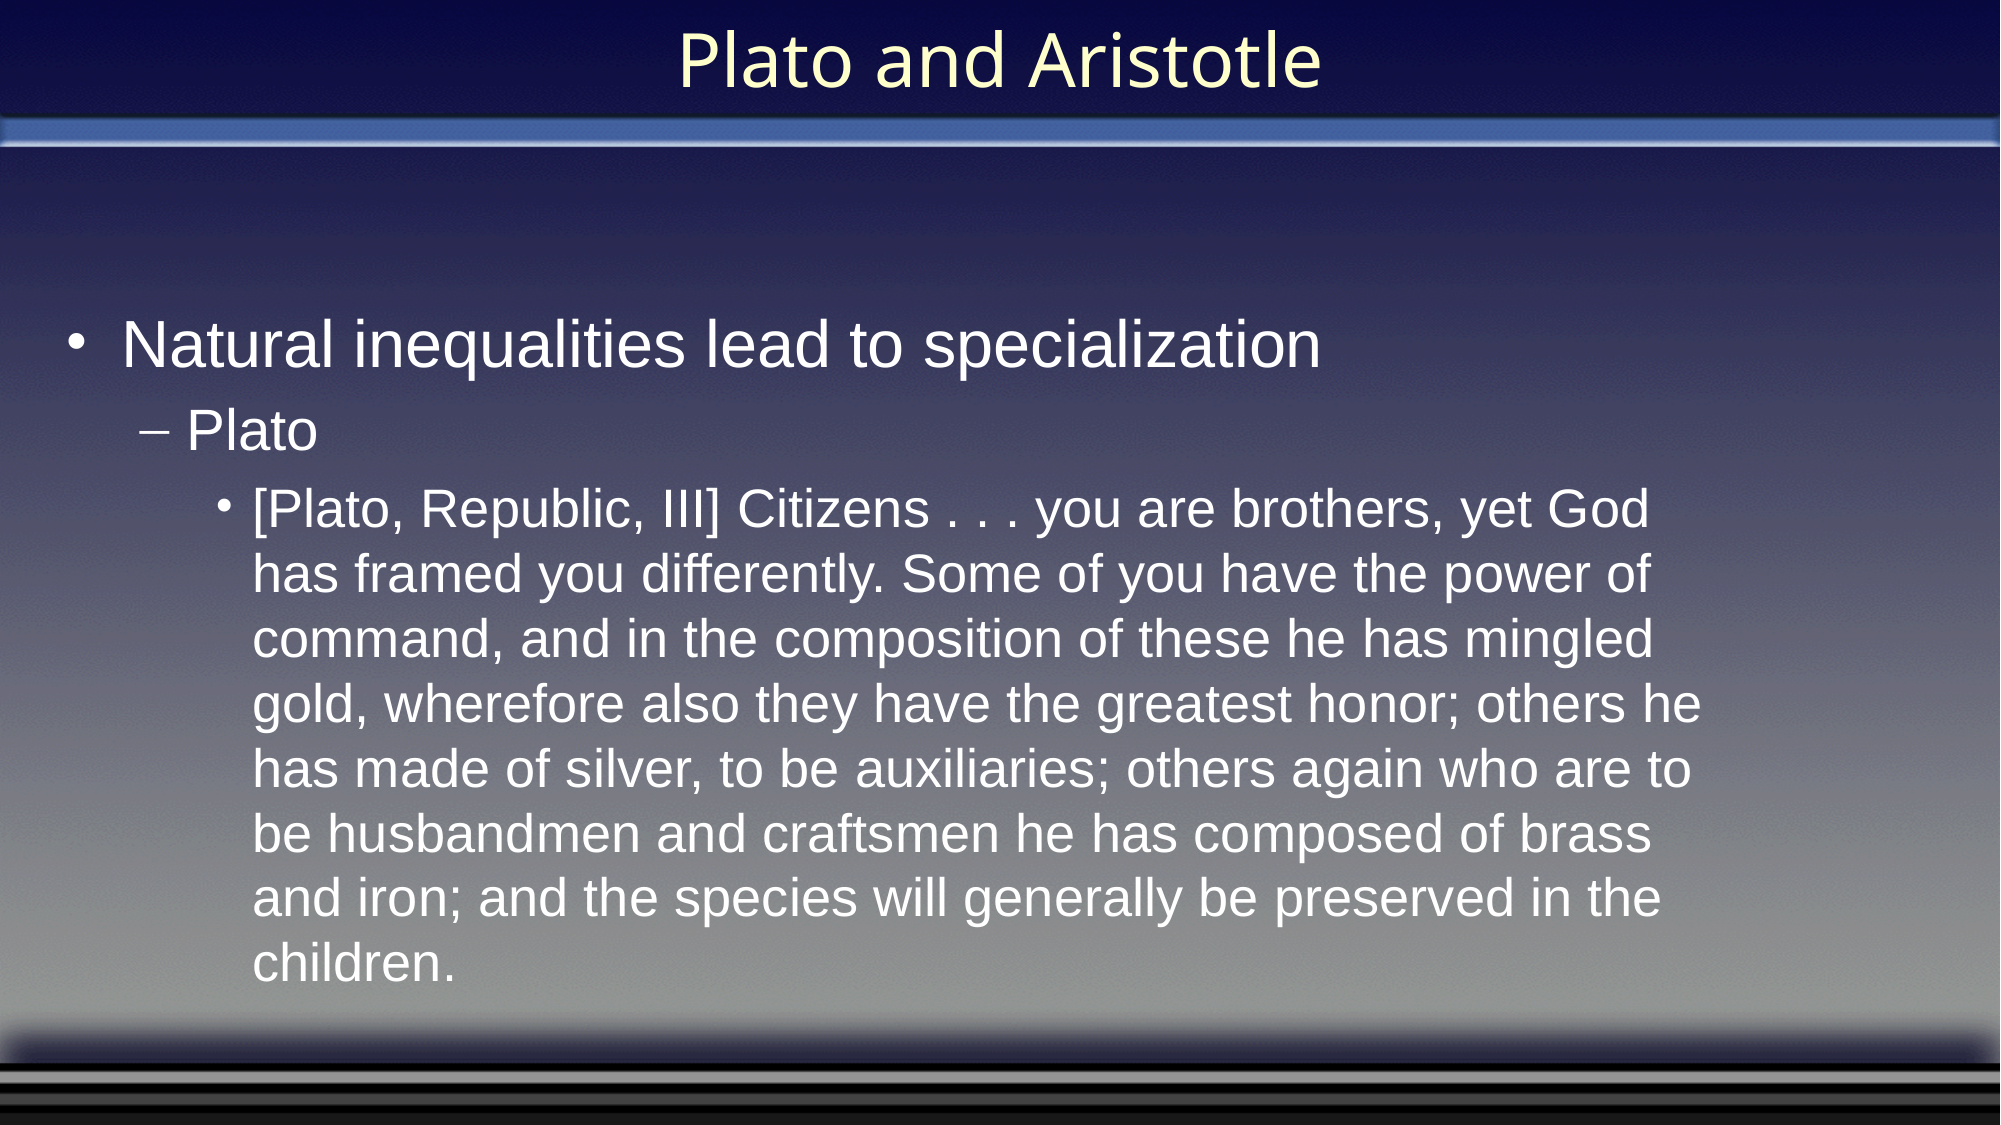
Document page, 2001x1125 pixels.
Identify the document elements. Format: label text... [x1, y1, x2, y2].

title Plato and Aristotle [24, 0, 1975, 116]
list Natural inequalities lead to specialization Plato [Plato, Republic, III] Citizens . . . you are brothers, yet God has framed you differently. Some of you have the power of command, and in the composition of these he has mingled gold, wherefore also they have the greatest honor; others he has made of silver, to be auxiliaries; others again who are to be husbandmen and craftsmen he has composed of brass and iron; and the species will generally be preserved in the children. [50, 293, 1763, 1125]
picture [0, 0, 2000, 1125]
